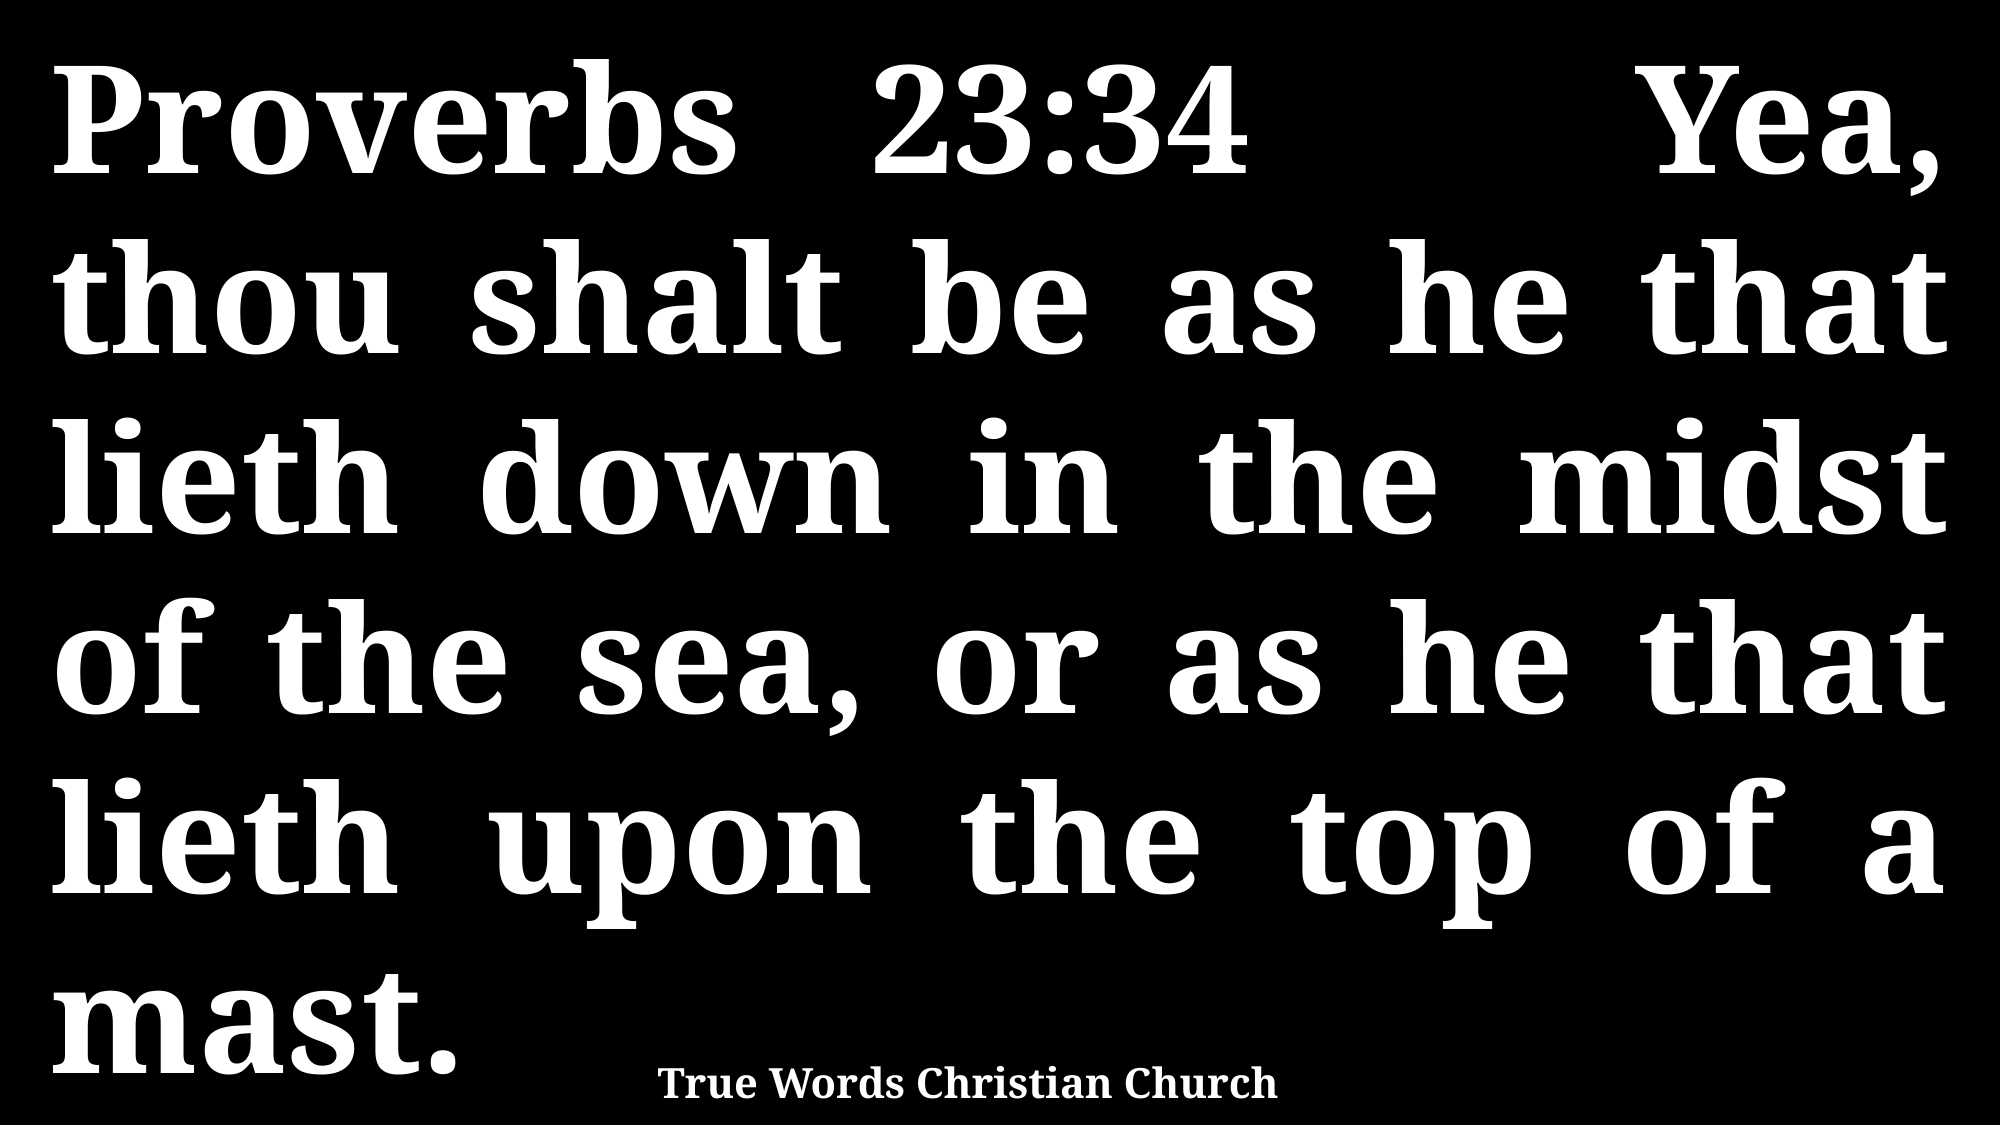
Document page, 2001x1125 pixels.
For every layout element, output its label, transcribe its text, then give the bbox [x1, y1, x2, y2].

text_box Proverbs 23:34 Yea, thou shalt be as he that lieth down in the midst of the sea, or as he that lieth upon the top of a mast. [35, 15, 1965, 1111]
